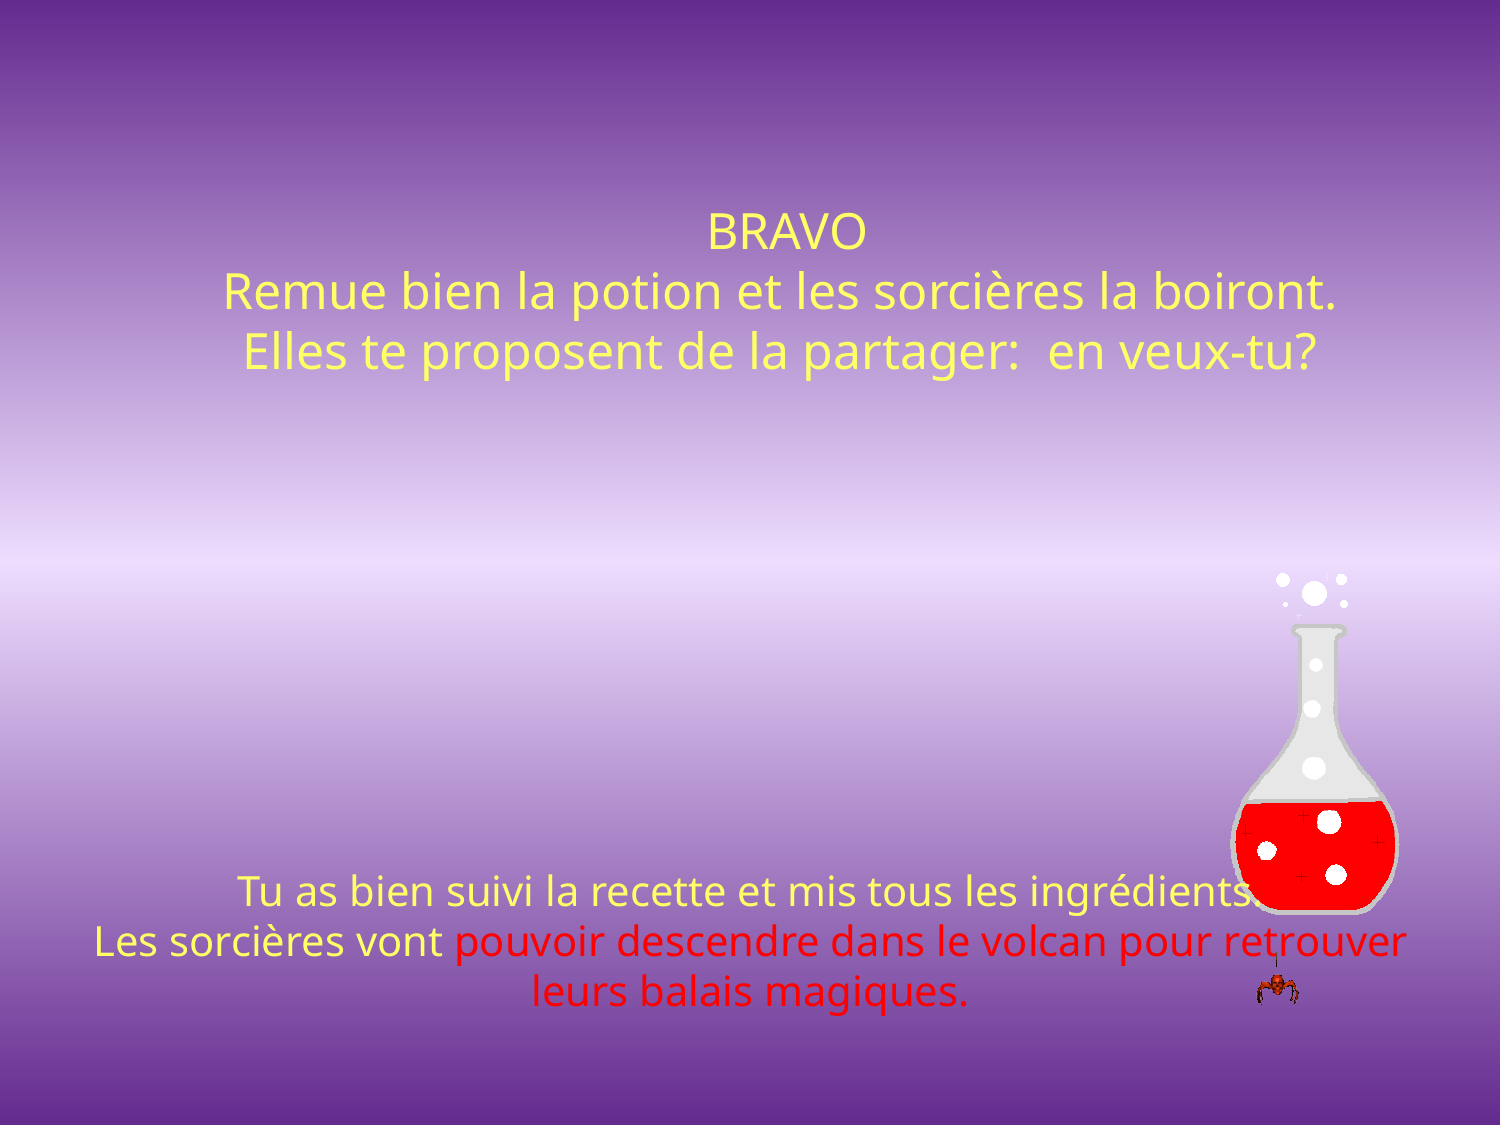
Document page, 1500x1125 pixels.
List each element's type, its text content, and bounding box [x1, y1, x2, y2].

title BRAVO Remue bien la potion et les sorcières la boiront. Elles te proposent de la partager: en veux-tu? [111, 196, 1463, 385]
text_box Tu as bien suivi la recette et mis tous les ingrédients. Les sorcières vont pouvoir descendre dans le volcan pour retrouver leurs balais magiques. [75, 846, 1426, 1034]
picture [1222, 562, 1414, 917]
picture [1245, 951, 1315, 1012]
